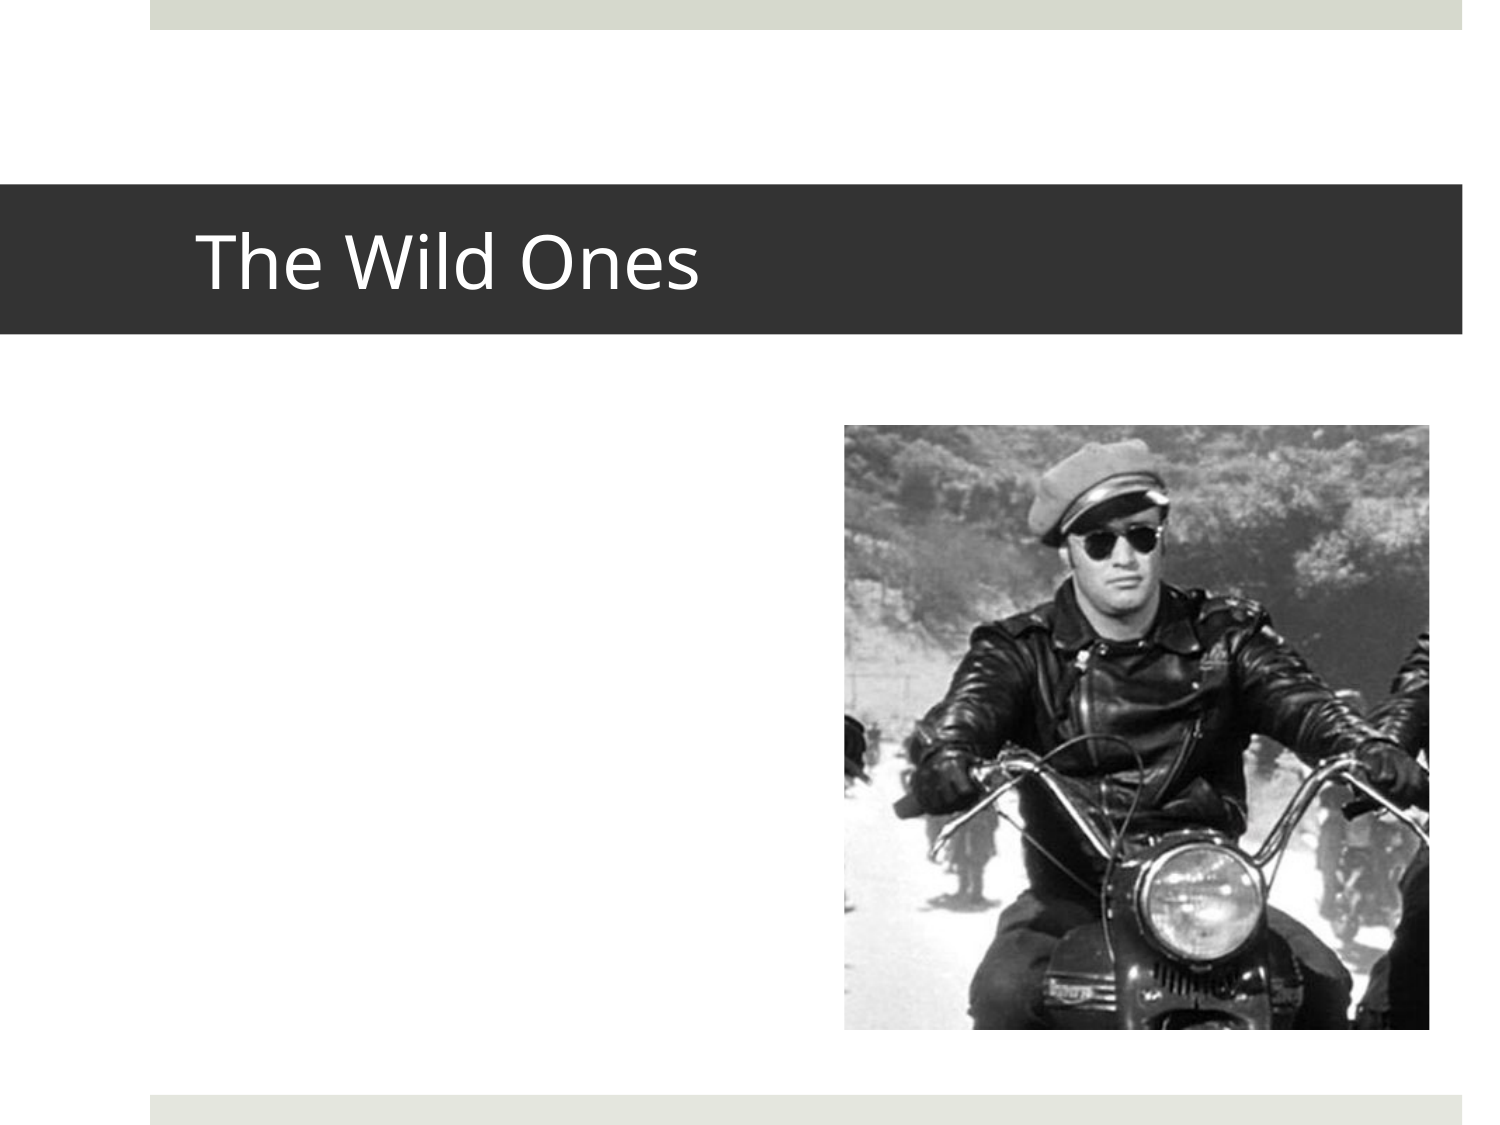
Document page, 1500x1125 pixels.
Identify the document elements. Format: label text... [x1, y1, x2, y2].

title The Wild Ones [0, 184, 1463, 335]
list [843, 424, 1430, 1031]
